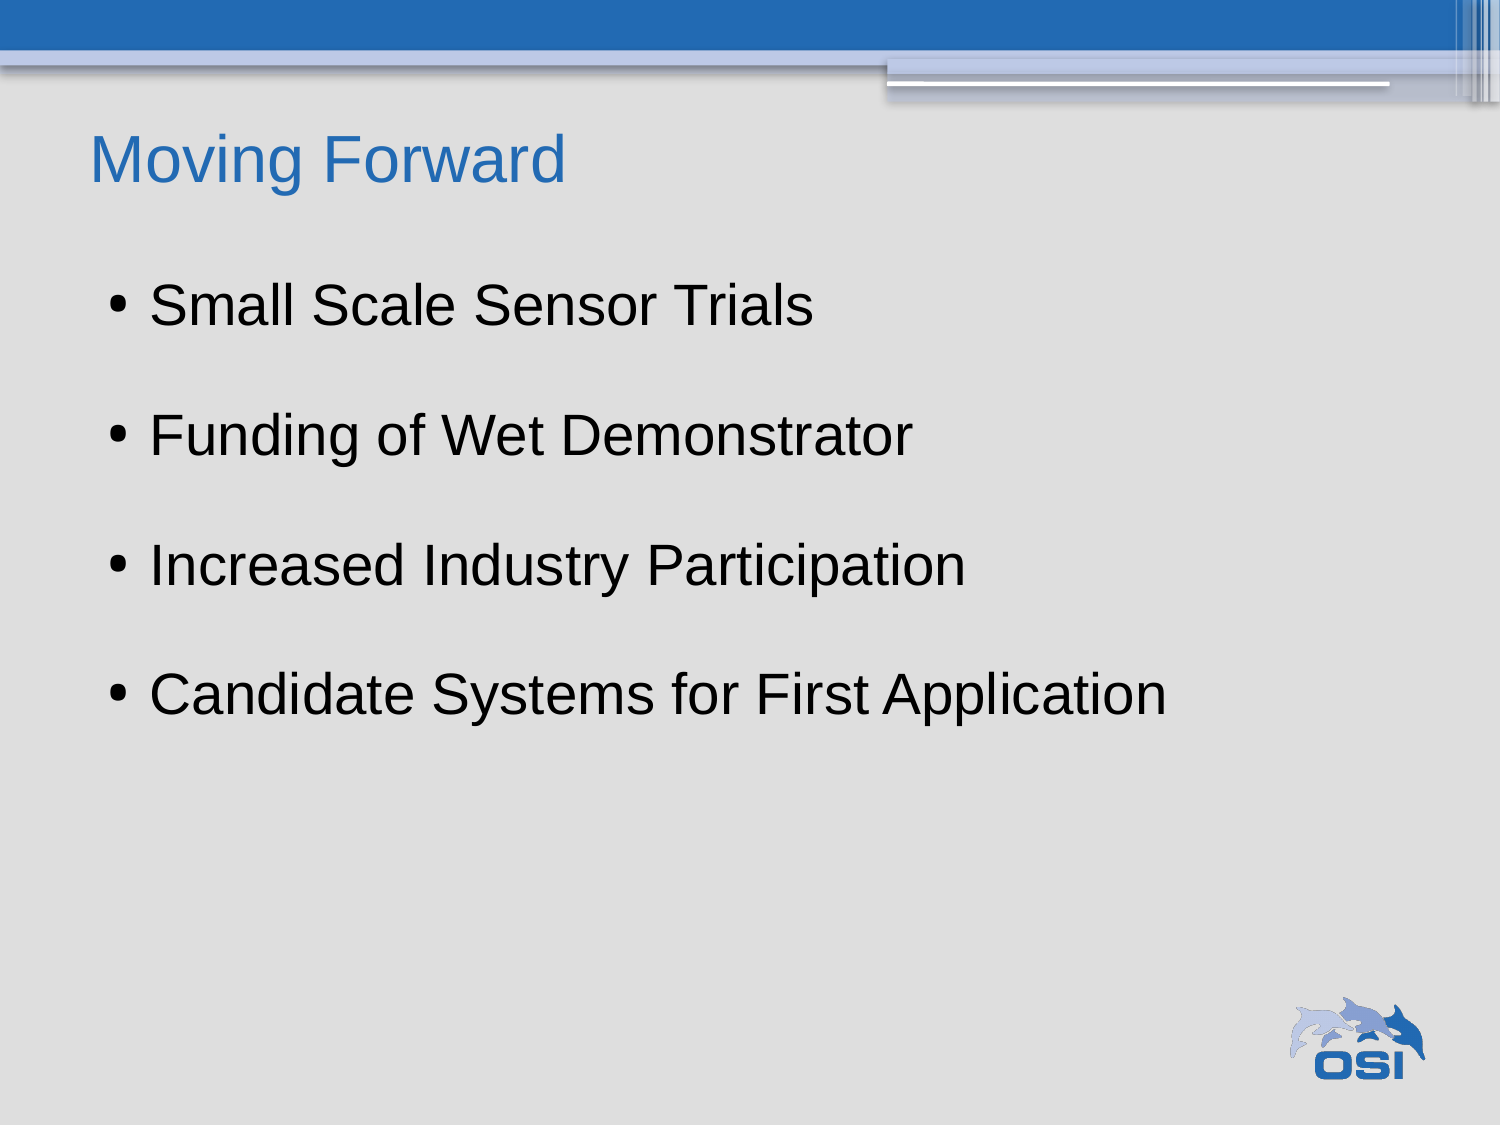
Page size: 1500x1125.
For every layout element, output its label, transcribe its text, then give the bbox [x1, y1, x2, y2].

picture [1287, 996, 1428, 1084]
title Moving Forward [75, 99, 1425, 213]
list Small Scale Sensor Trials Funding of Wet Demonstrator Increased Industry Participation Candidate Systems for First Application [75, 224, 1425, 1079]
